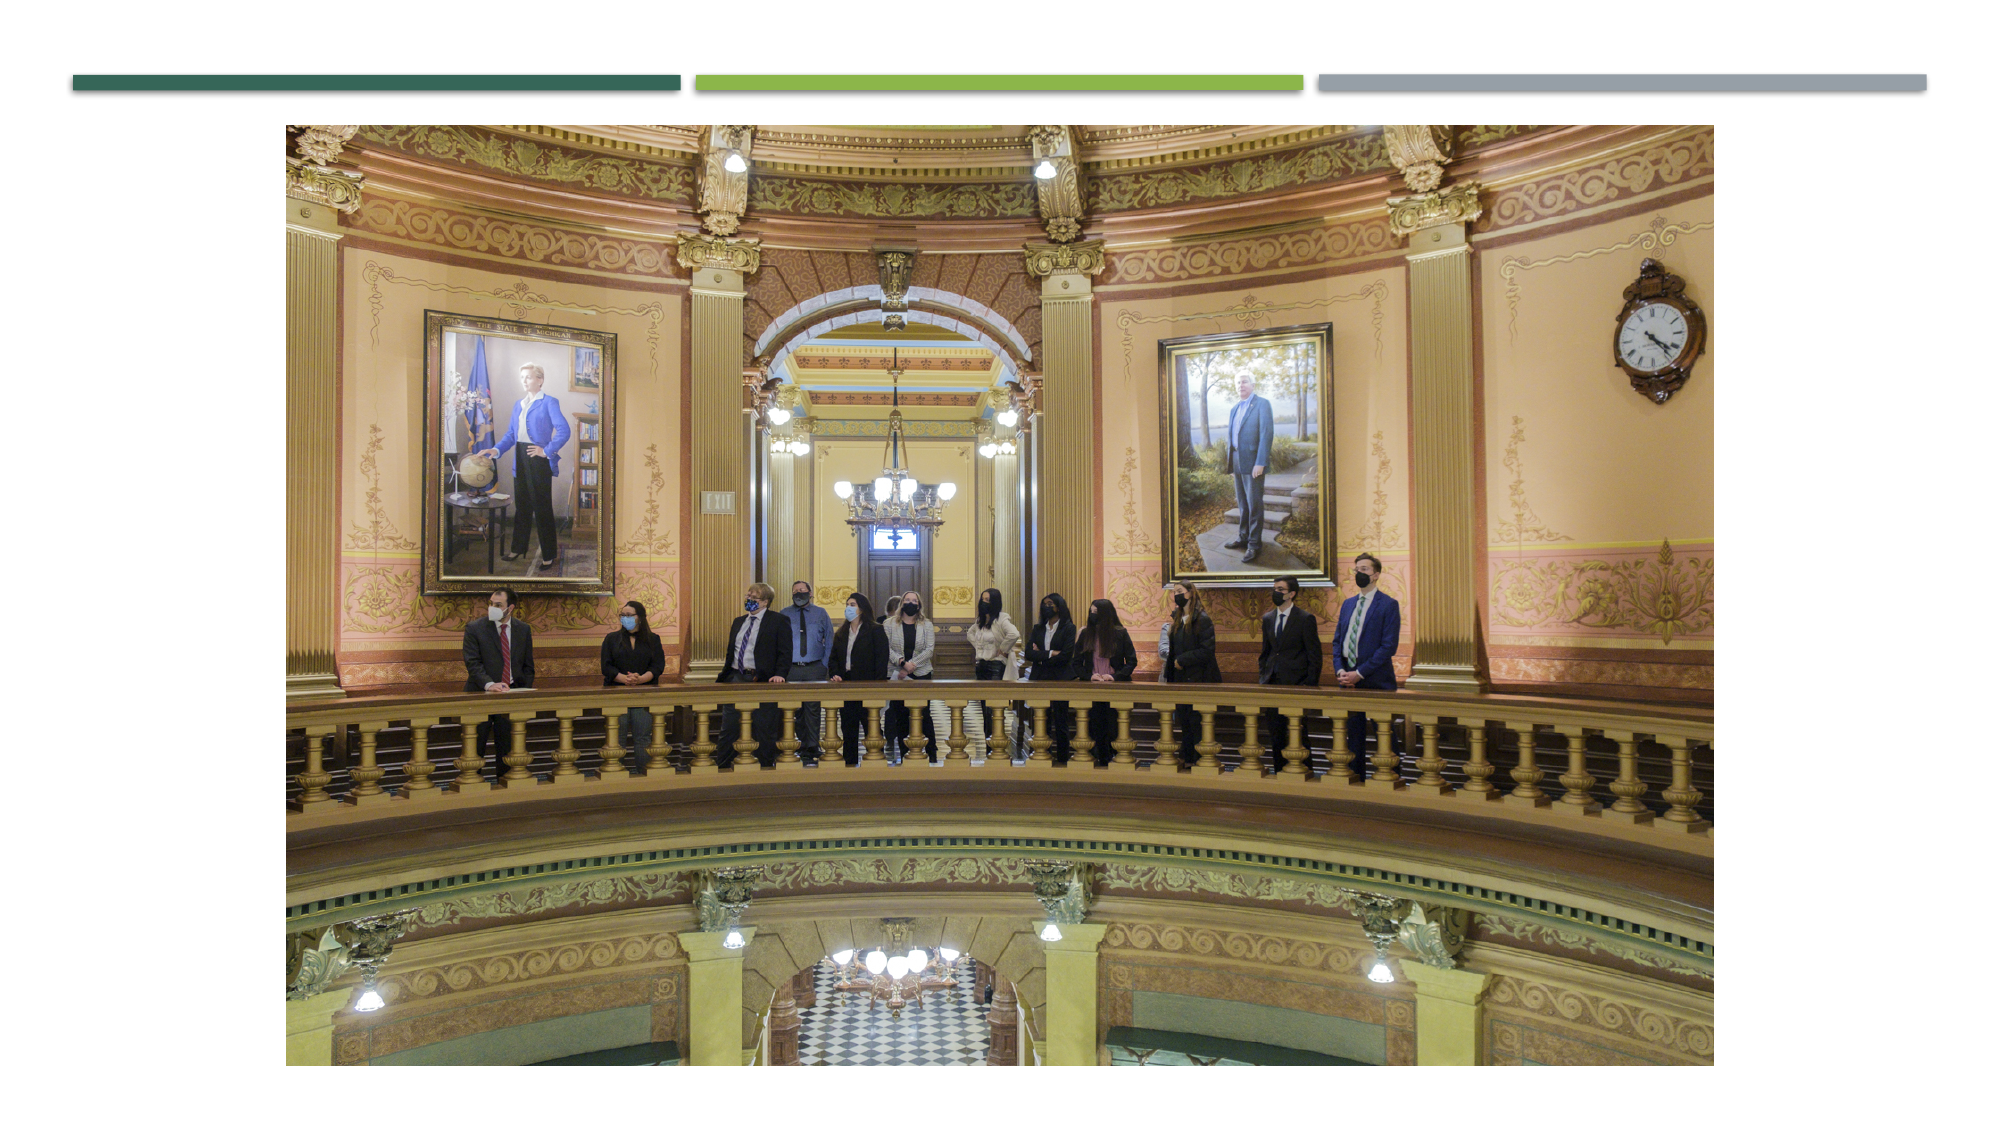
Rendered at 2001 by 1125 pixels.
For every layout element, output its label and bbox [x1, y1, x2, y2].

picture [286, 124, 1714, 1066]
